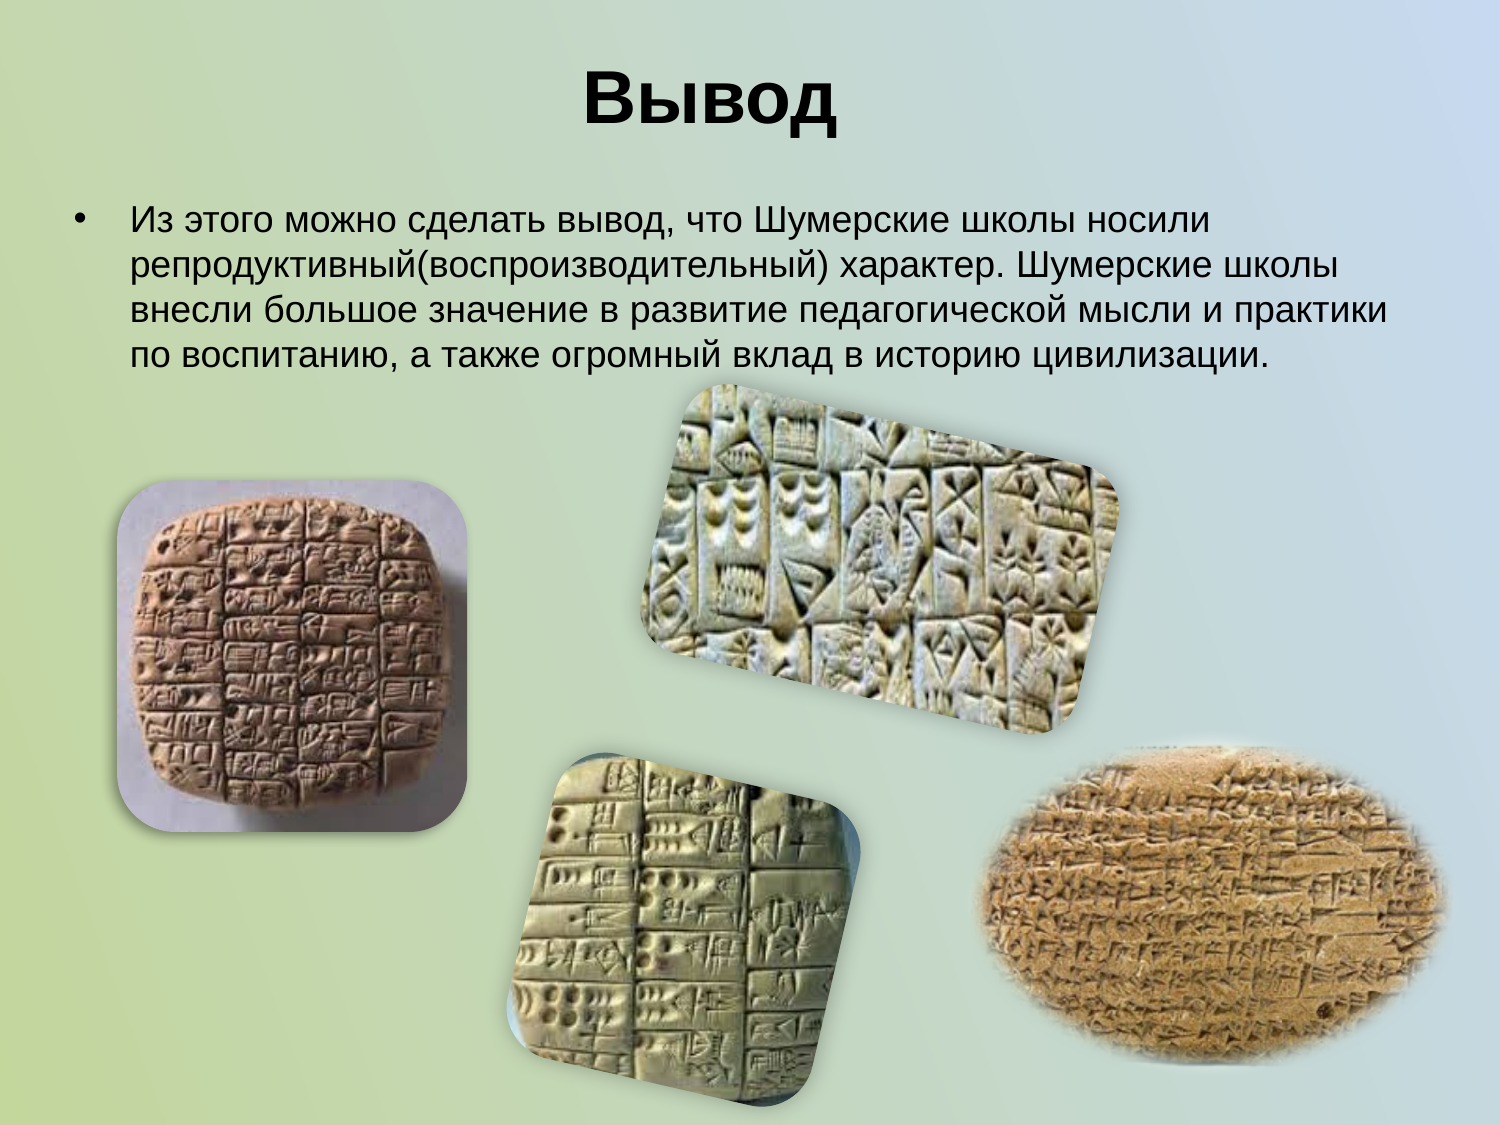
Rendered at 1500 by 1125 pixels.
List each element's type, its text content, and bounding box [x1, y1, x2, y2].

picture [506, 752, 861, 1107]
picture [116, 480, 468, 833]
title Вывод [35, 0, 1386, 188]
list Из этого можно сделать вывод, что Шумерские школы носили репродуктивный(воспроизводительный) характер. Шумерские школы внесли большое значение в развитие педагогической мысли и практики по воспитанию, а также огромный вклад в историю цивилизации. [58, 187, 1409, 930]
picture [640, 384, 1462, 1080]
